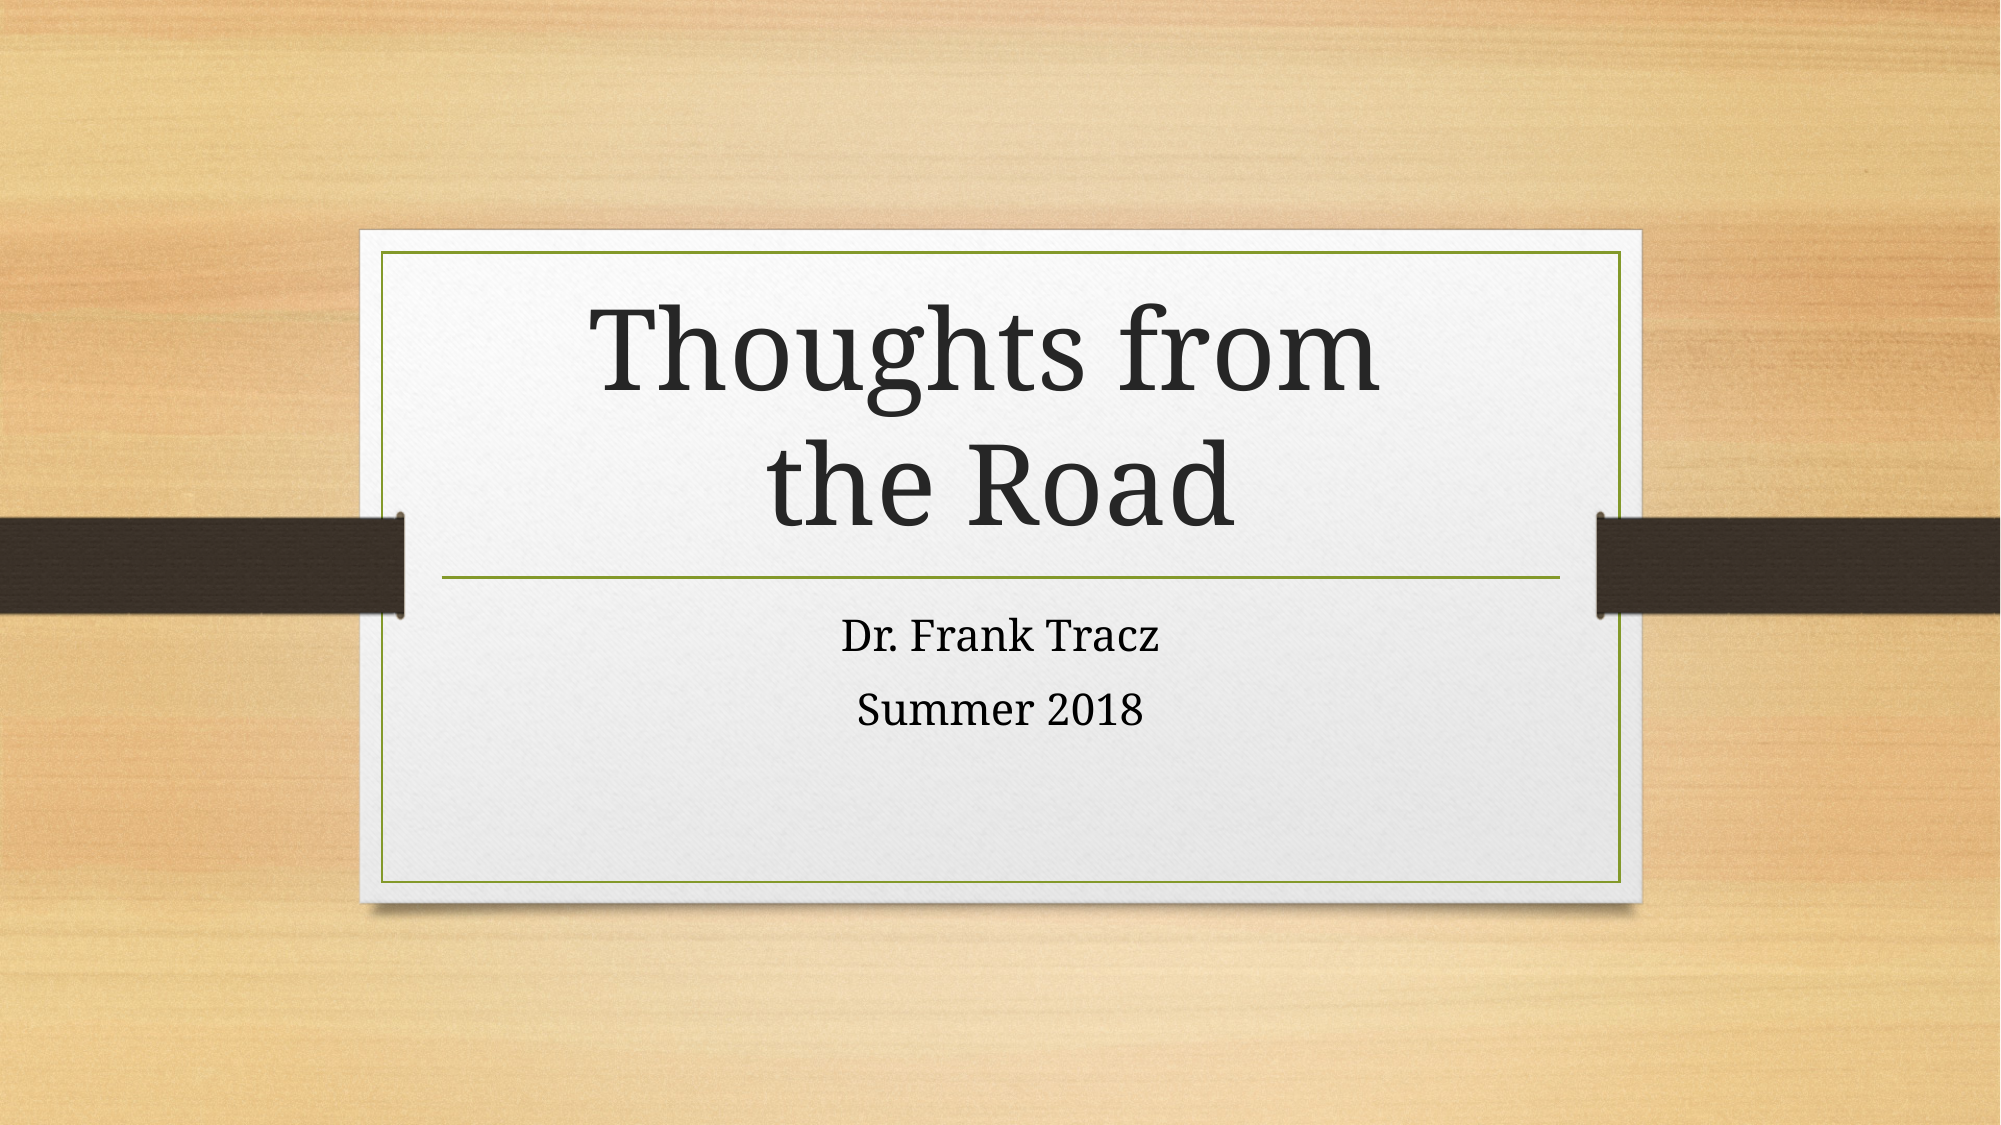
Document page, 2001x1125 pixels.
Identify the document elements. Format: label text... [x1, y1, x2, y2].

picture [0, 0, 2001, 1125]
subtitle Dr. Frank Tracz Summer 2018 [441, 600, 1560, 817]
title Thoughts from the Road [441, 306, 1560, 556]
